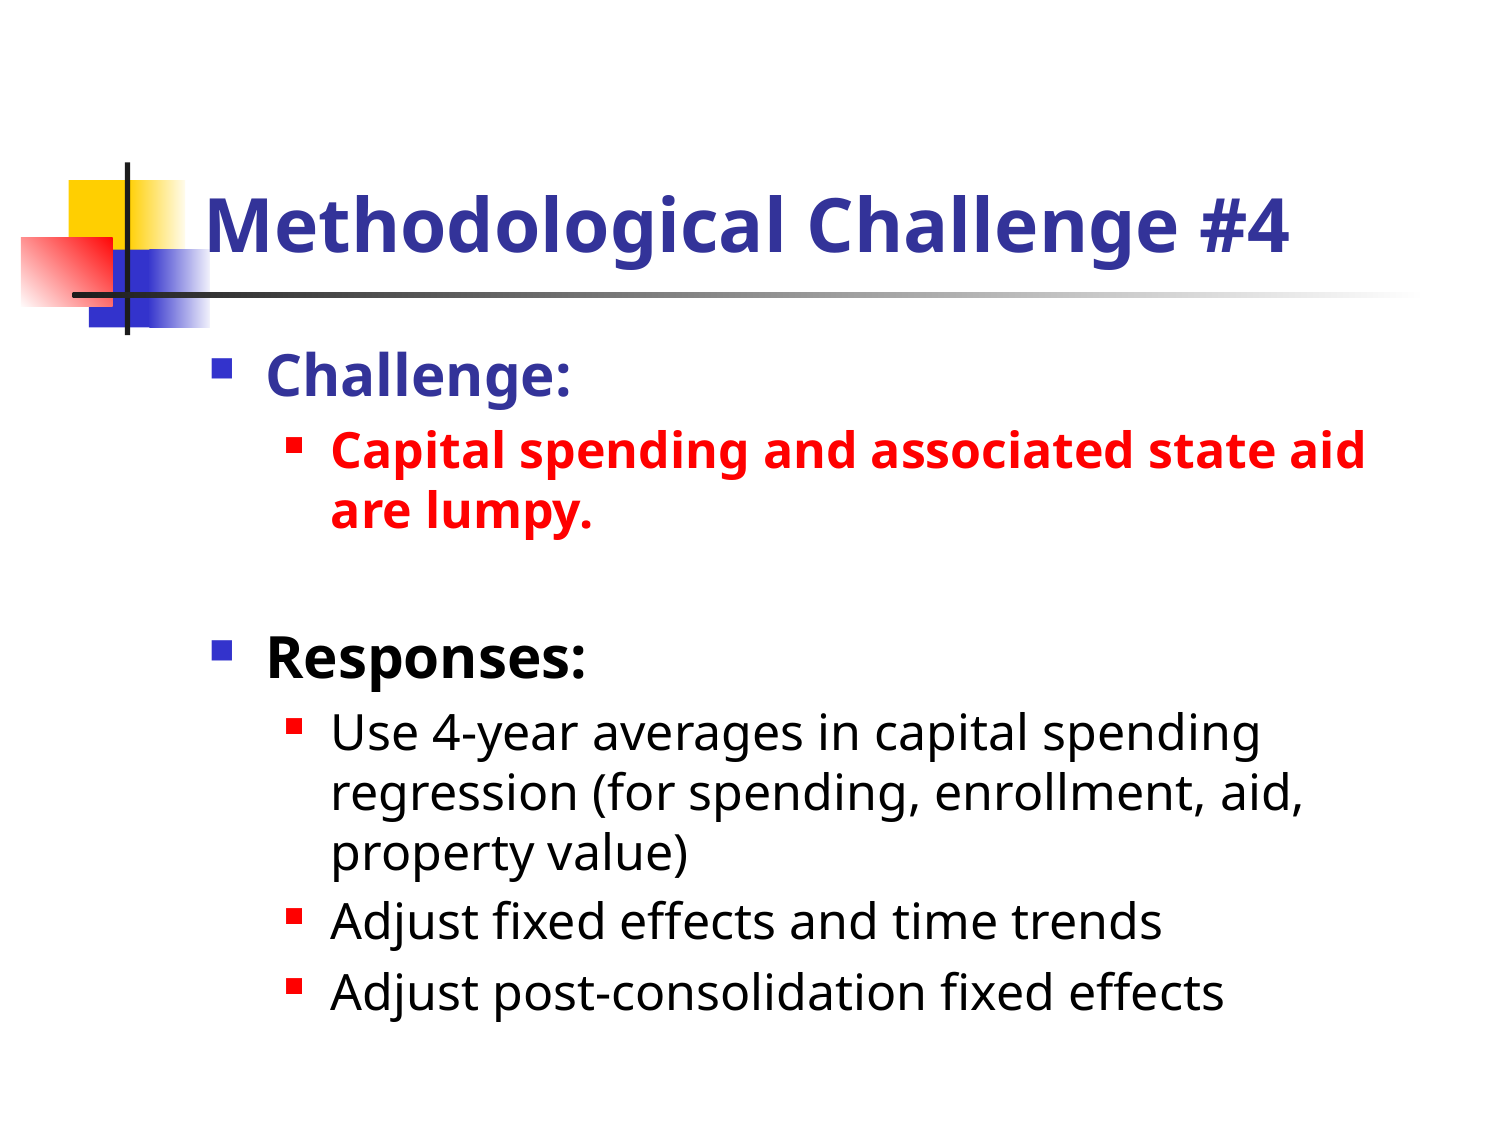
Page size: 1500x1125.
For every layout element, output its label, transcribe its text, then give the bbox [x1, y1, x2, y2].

list Challenge: Capital spending and associated state aid are lumpy. Responses: Use 4-year averages in capital spending regression (for spending, enrollment, aid, property value) Adjust fixed effects and time trends Adjust post-consolidation fixed effects [193, 331, 1469, 1006]
title Methodological Challenge #4 [188, 35, 1468, 275]
